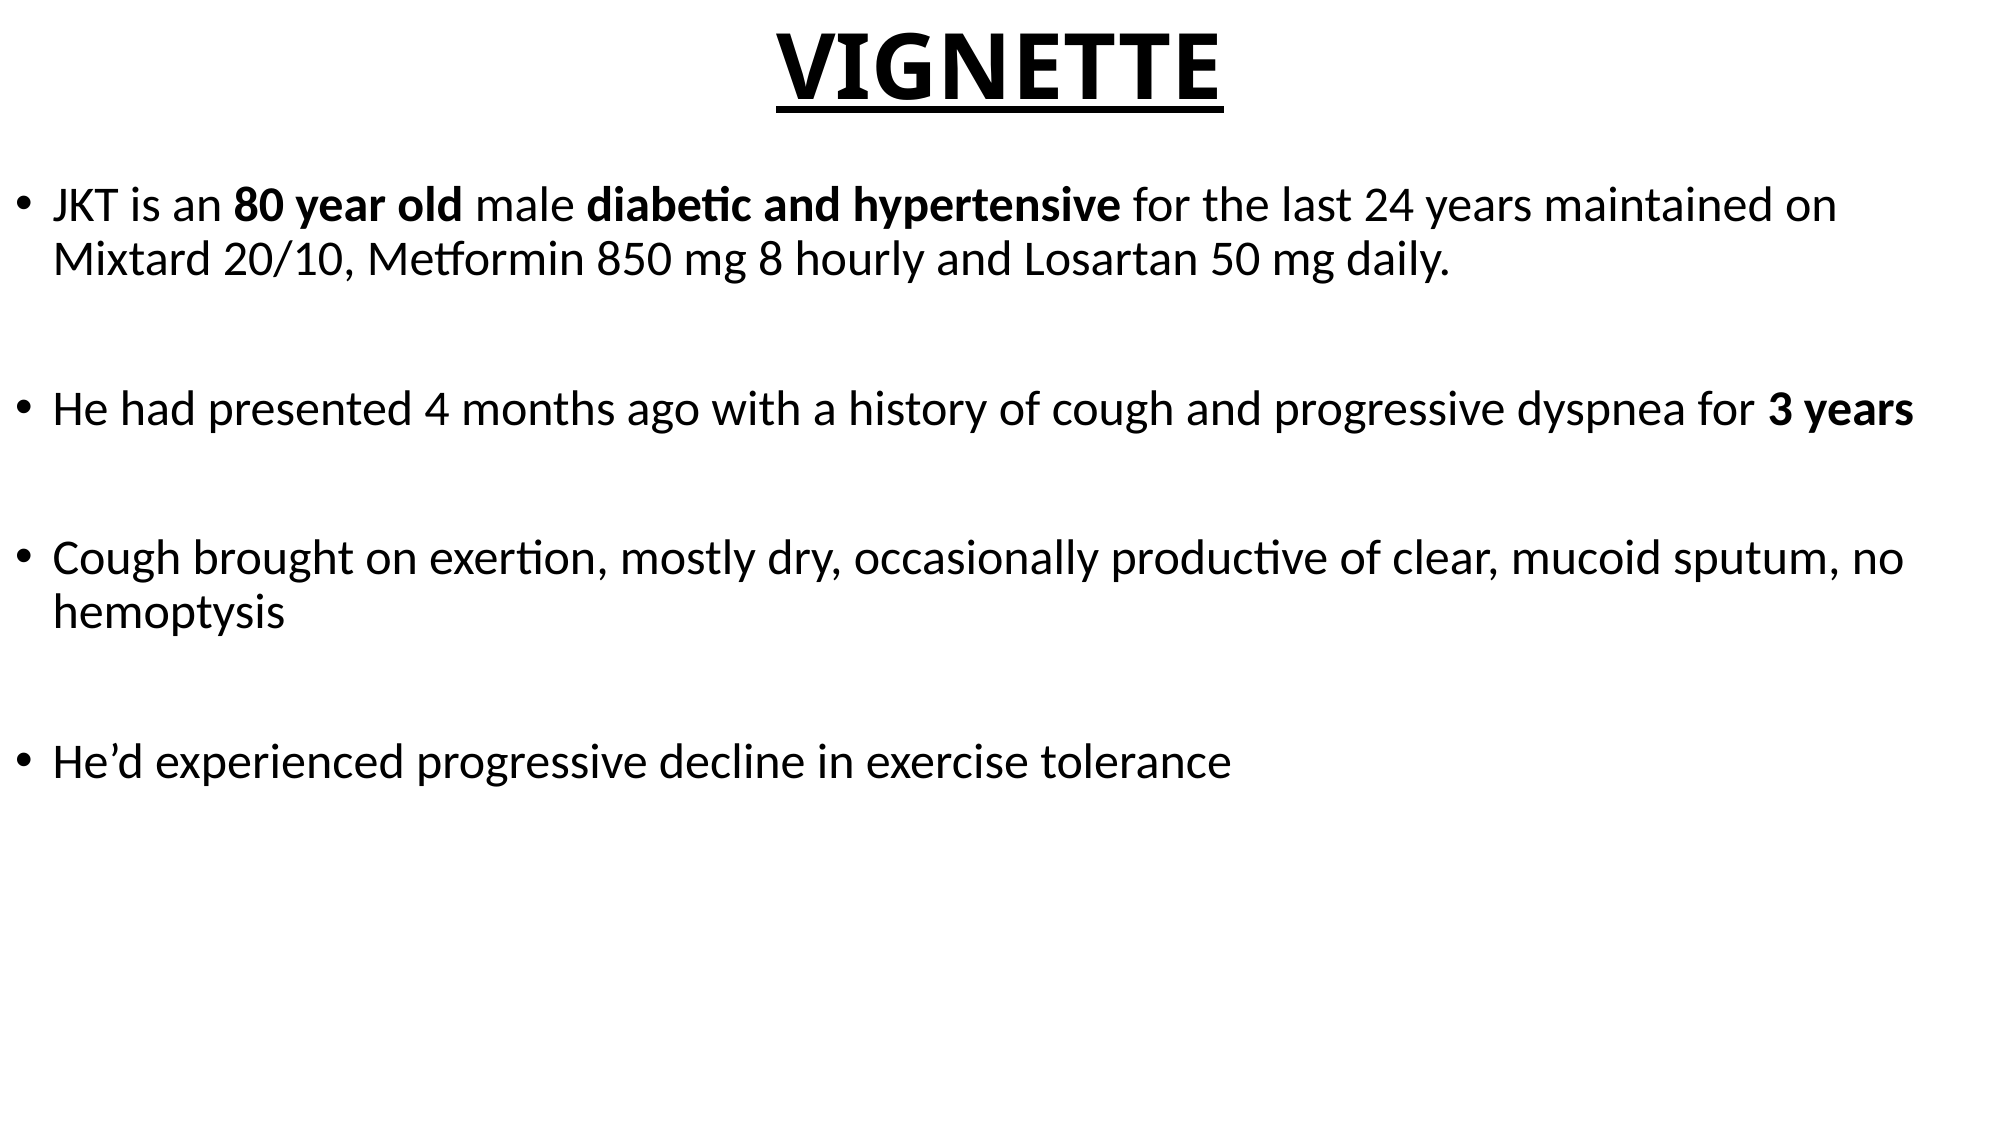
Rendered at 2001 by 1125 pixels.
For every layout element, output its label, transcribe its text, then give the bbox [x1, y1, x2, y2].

title VIGNETTE [0, 0, 2000, 140]
list JKT is an 80 year old male diabetic and hypertensive for the last 24 years maintained on Mixtard 20/10, Metformin 850 mg 8 hourly and Losartan 50 mg daily. He had presented 4 months ago with a history of cough and progressive dyspnea for 3 years Cough brought on exertion, mostly dry, occasionally productive of clear, mucoid sputum, no hemoptysis He’d experienced progressive decline in exercise tolerance [0, 170, 2000, 1125]
